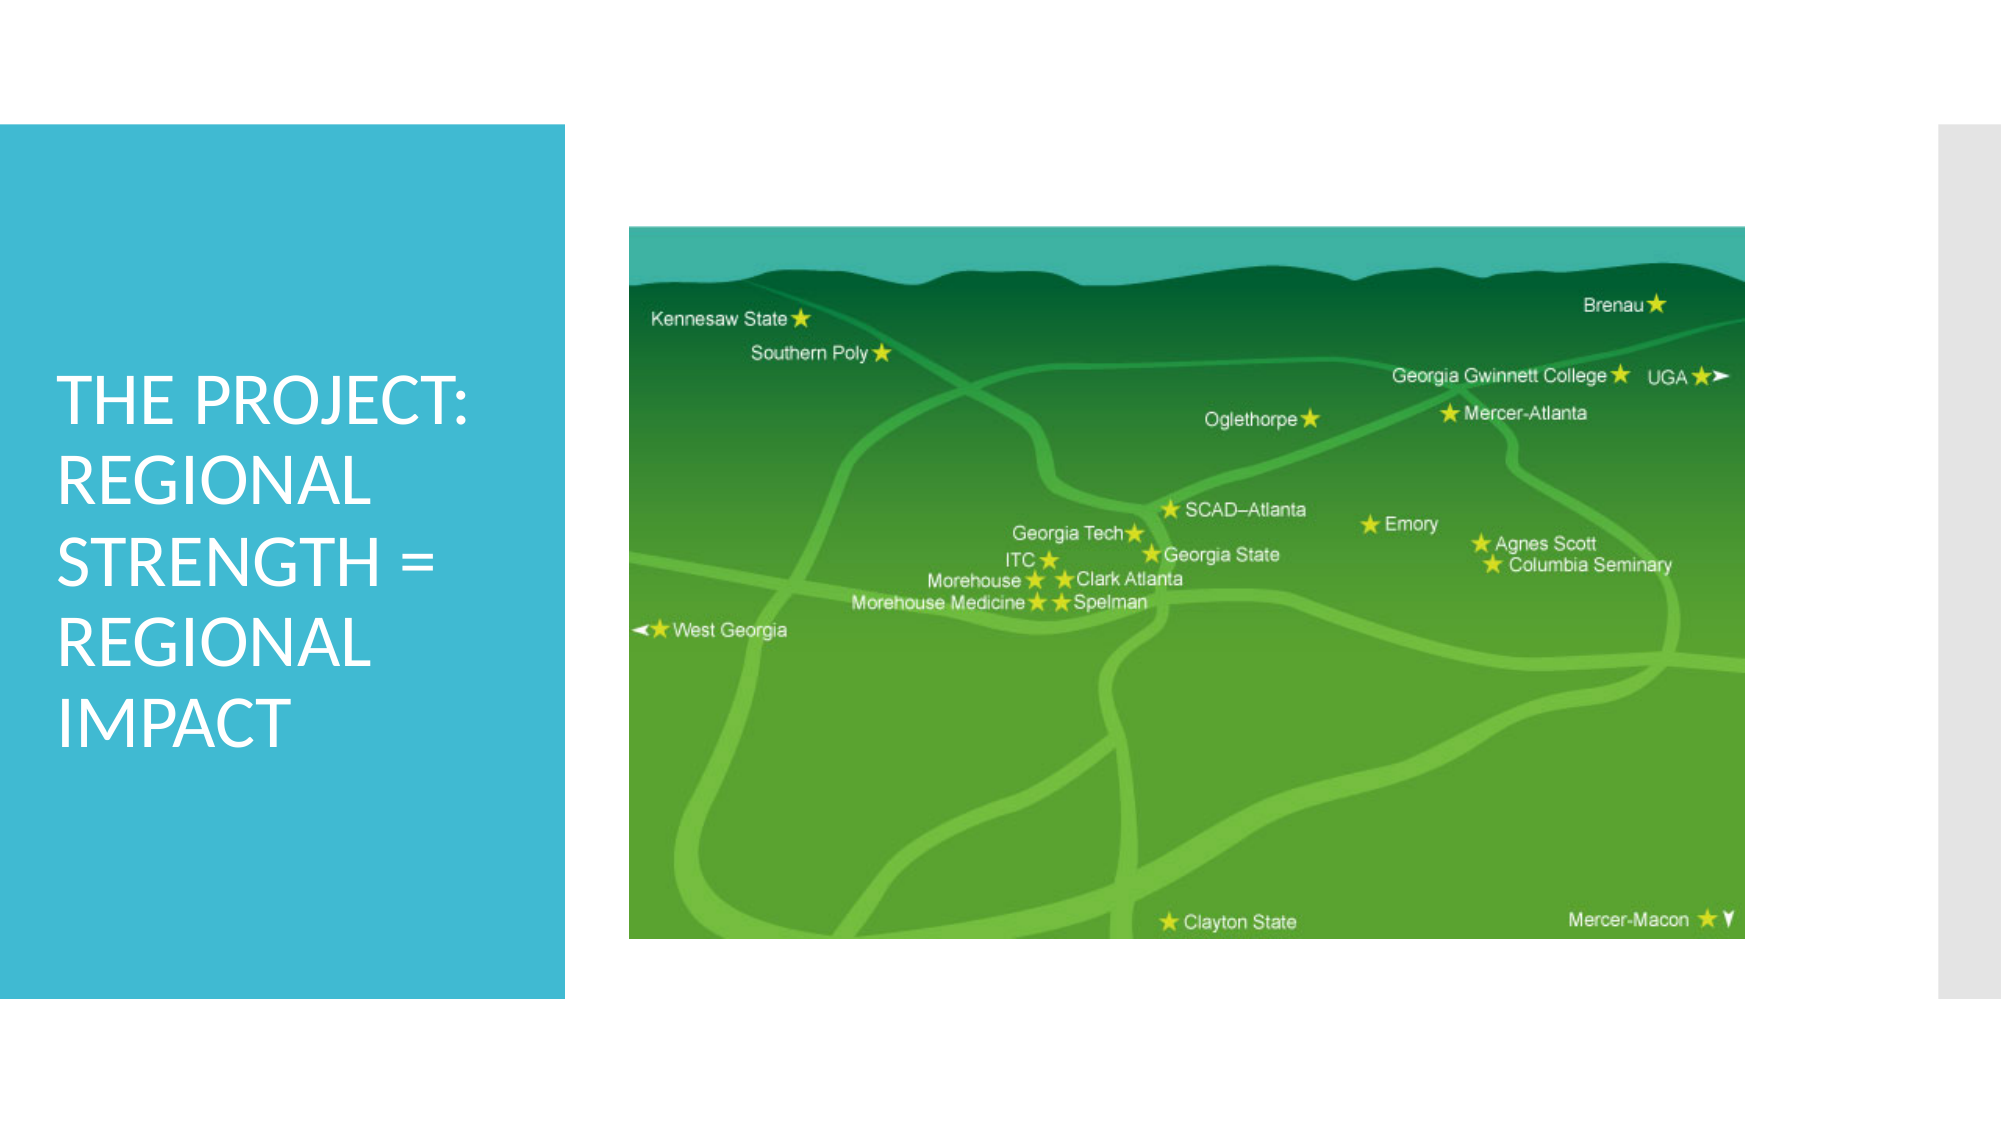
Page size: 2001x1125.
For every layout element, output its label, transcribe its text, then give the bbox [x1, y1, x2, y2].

picture [628, 226, 1745, 939]
title THE PROJECT: REGIONAL STRENGTH = REGIONAL IMPACT [41, 184, 525, 940]
